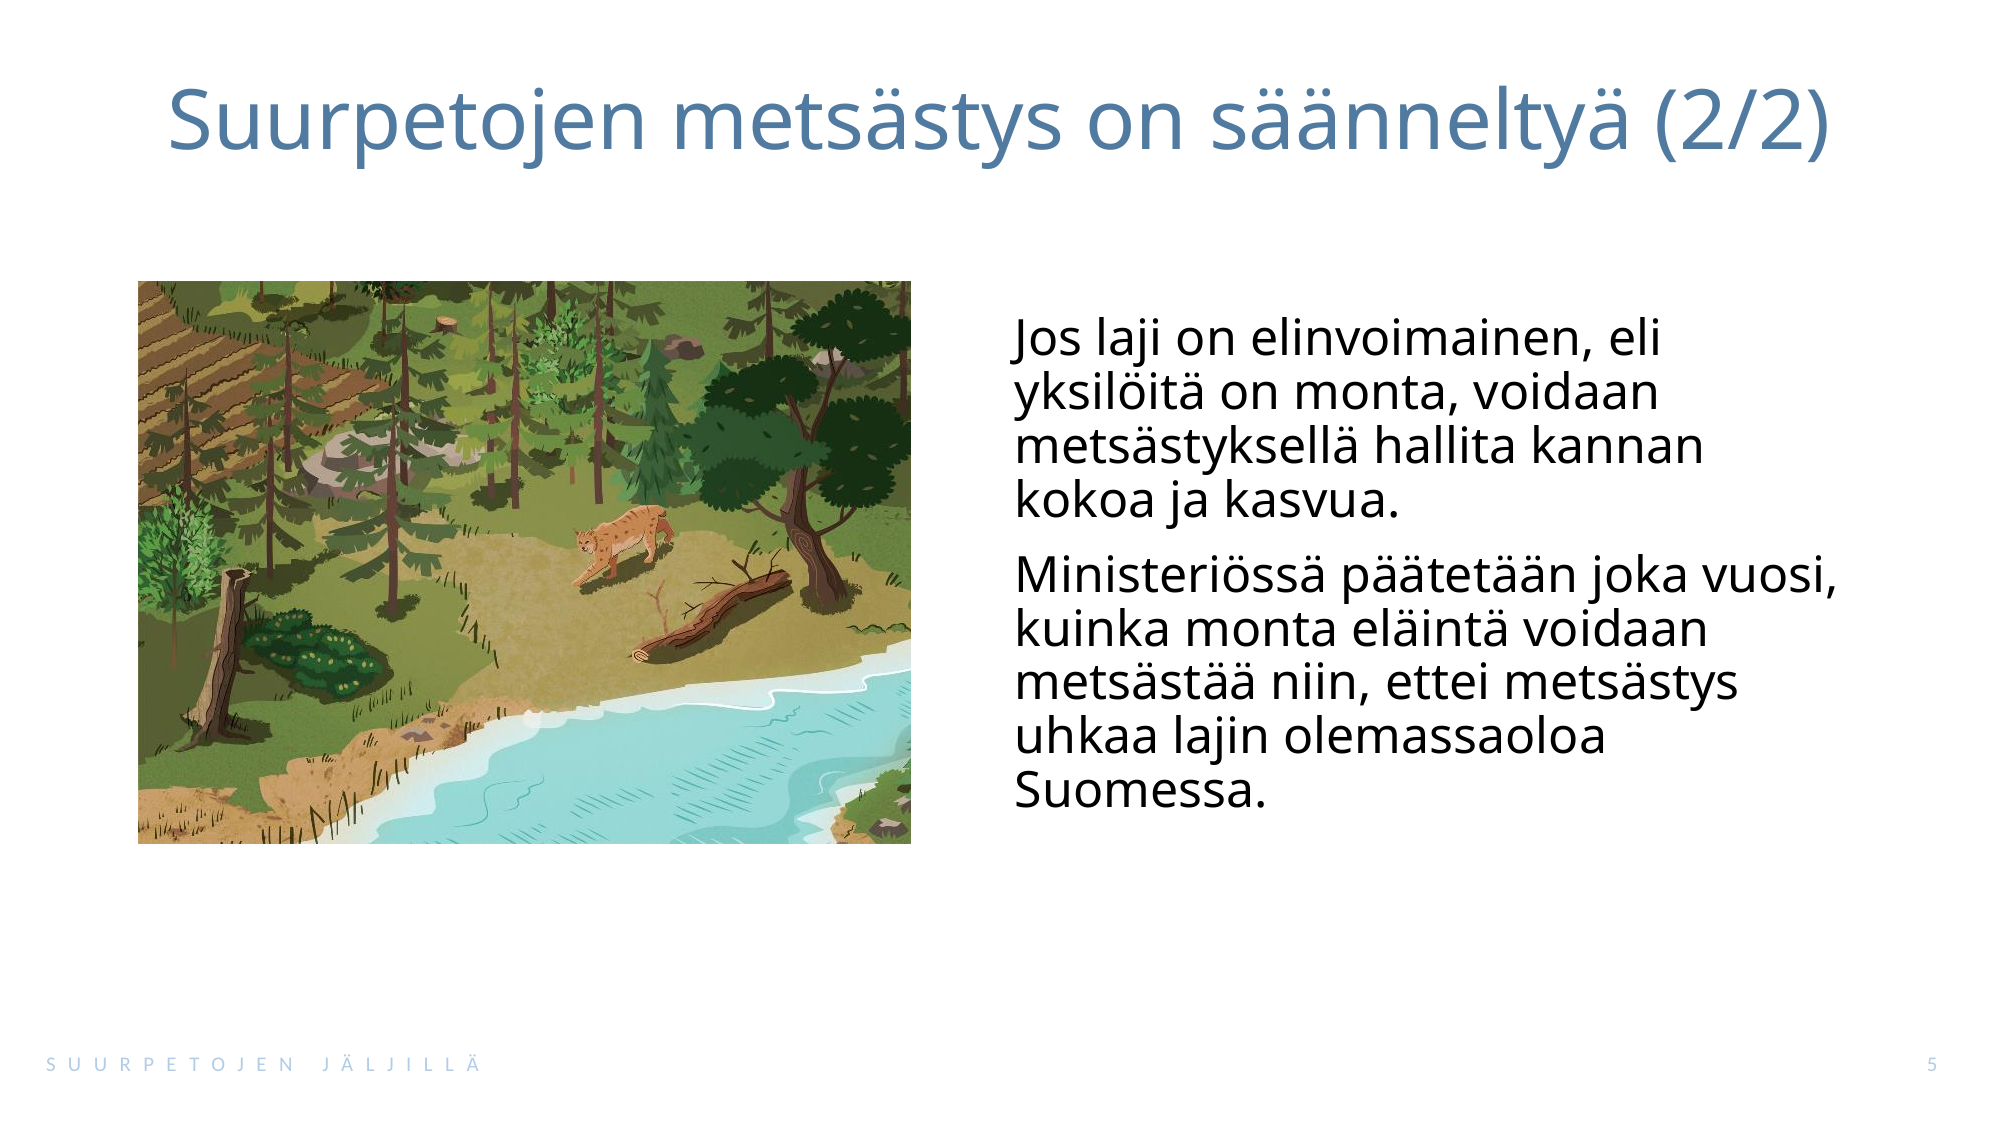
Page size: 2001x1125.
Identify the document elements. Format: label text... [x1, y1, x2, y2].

slide_number 5 [1502, 1042, 1953, 1103]
footer SUURPETOJEN JÄLJILLÄ [31, 1042, 707, 1103]
title Suurpetojen metsästys on säänneltyä (2/2) [0, 59, 2000, 186]
text_box Jos laji on elinvoimainen, eli yksilöitä on monta, voidaan metsästyksellä hallita kannan kokoa ja kasvua. Ministeriössä päätetään joka vuosi, kuinka monta eläintä voidaan metsästää niin, ettei metsästys uhkaa lajin olemassaoloa Suomessa. [999, 235, 1862, 896]
picture [138, 281, 911, 844]
